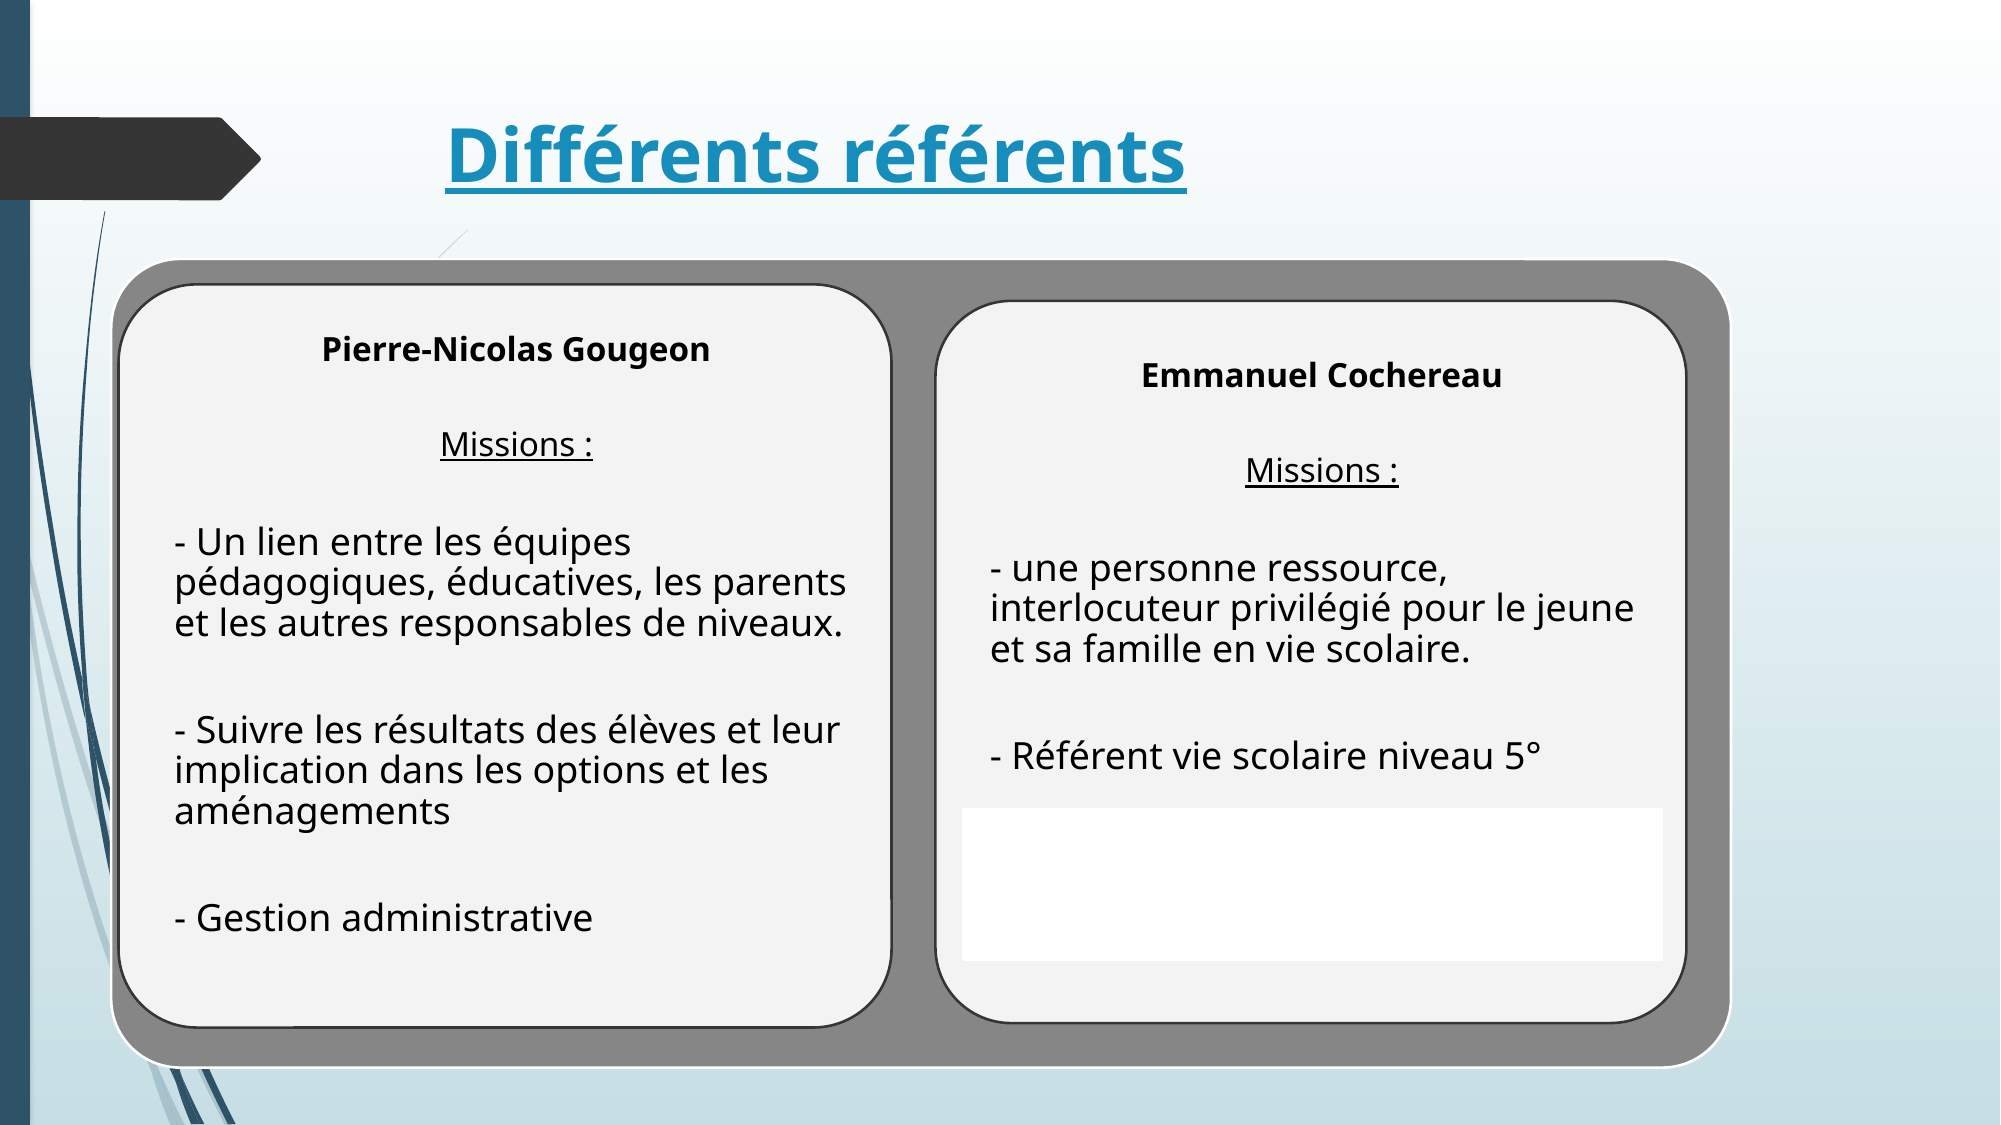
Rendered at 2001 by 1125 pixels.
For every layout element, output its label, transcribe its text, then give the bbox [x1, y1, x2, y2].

title Différents référents [111, 99, 1522, 226]
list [110, 258, 1732, 1068]
